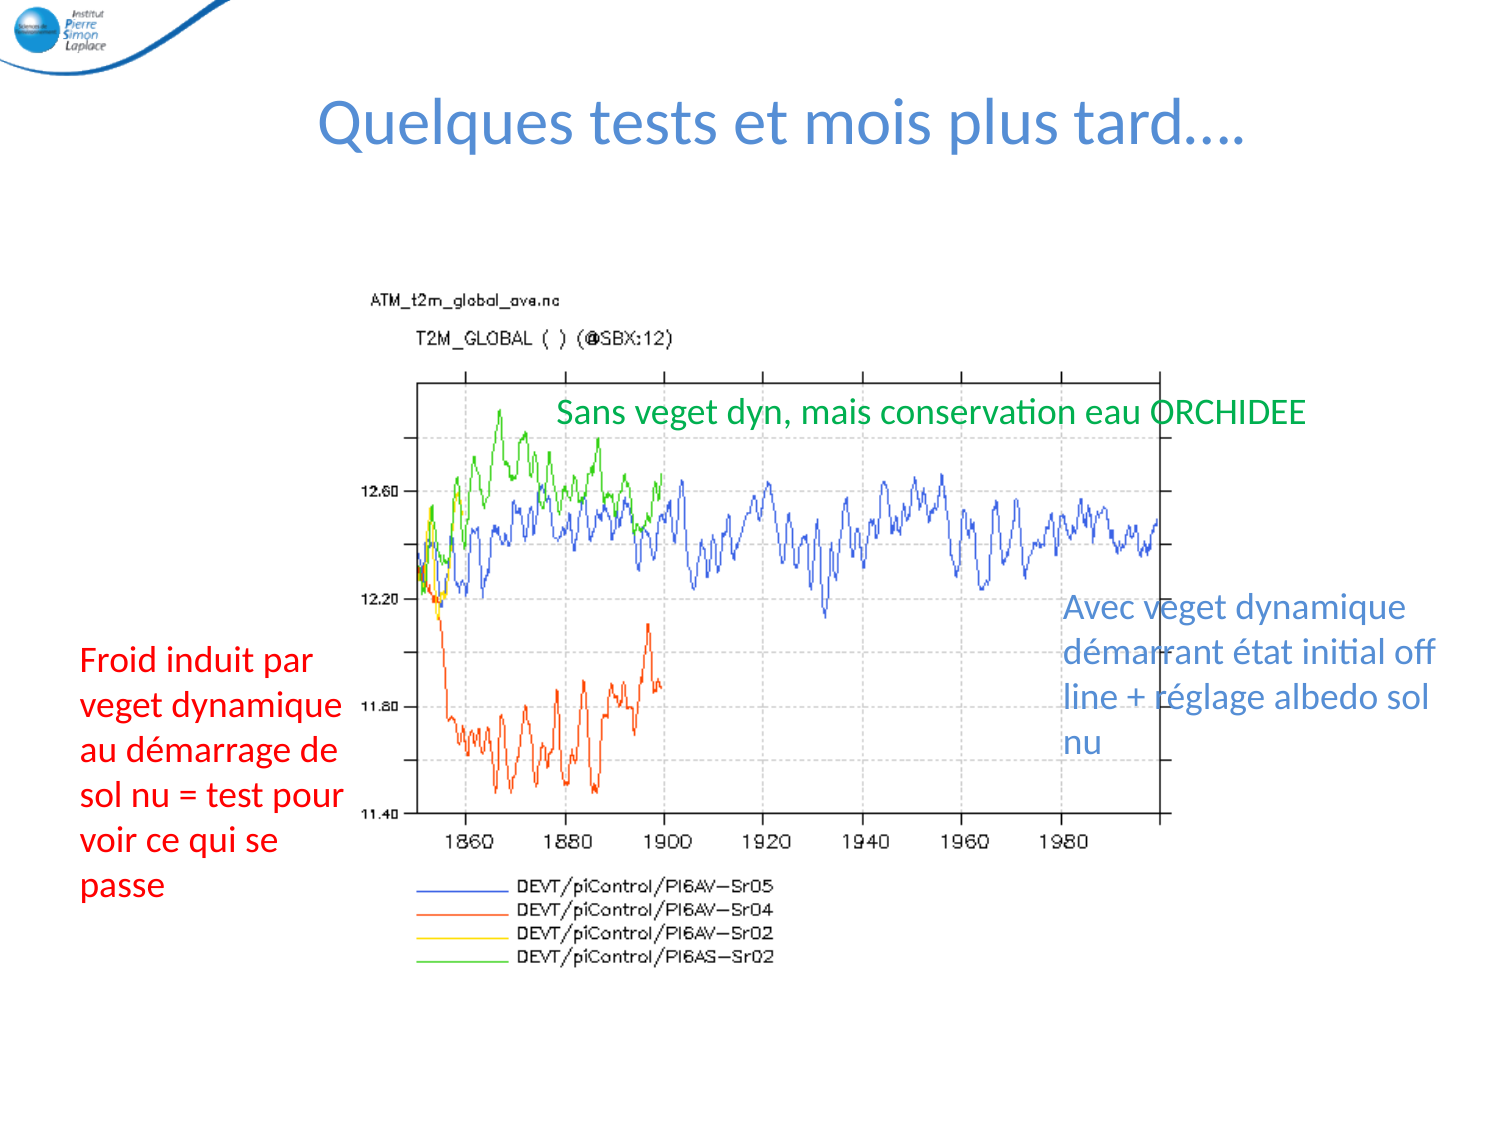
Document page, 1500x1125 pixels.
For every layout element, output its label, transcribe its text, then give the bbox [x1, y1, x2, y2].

text_box Sans veget dyn, mais conservation eau ORCHIDEE [1238, 379, 1323, 440]
picture [0, 0, 238, 80]
title Quelques tests et mois plus tard…. [170, 45, 1425, 190]
picture [325, 266, 1233, 1049]
text_box Avec veget dynamique démarrant état initial off line + réglage albedo sol nu [1238, 574, 1468, 769]
text_box Froid induit par veget dynamique au démarrage de sol nu = test pour voir ce qui se passe [64, 627, 320, 912]
